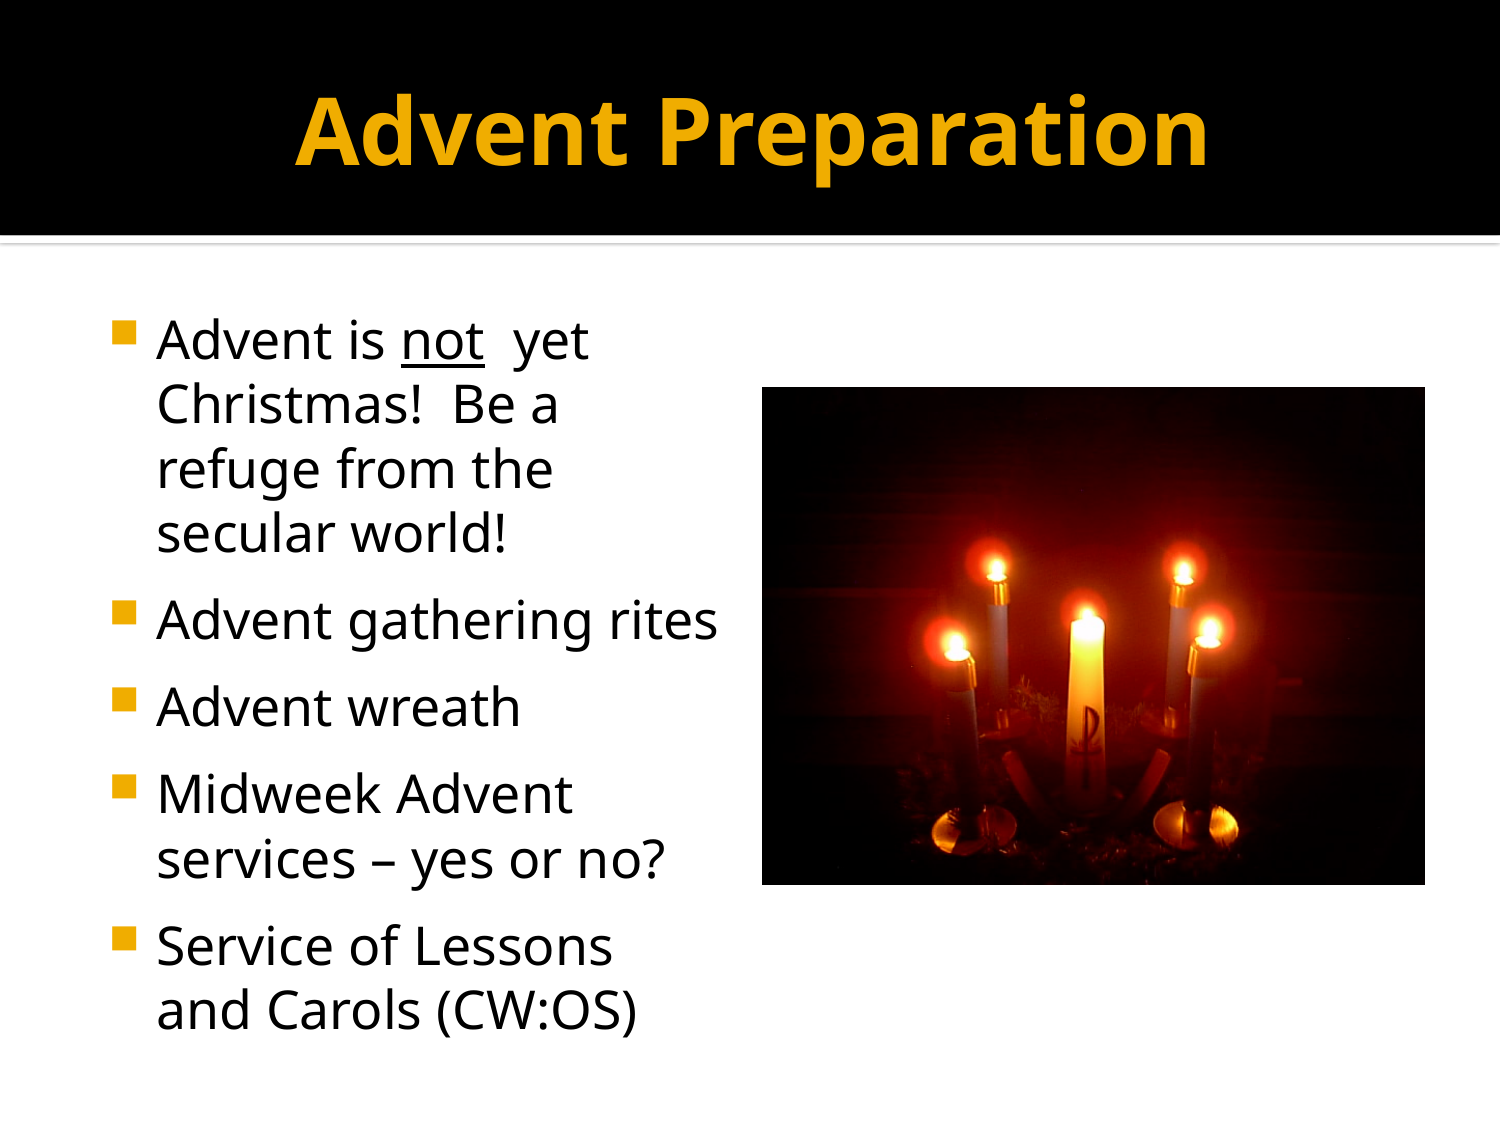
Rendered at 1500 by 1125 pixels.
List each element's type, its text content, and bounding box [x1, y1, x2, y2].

title Advent Preparation [75, 24, 1425, 231]
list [762, 387, 1425, 885]
list Advent is not yet Christmas! Be a refuge from the secular world! Advent gathering rites Advent wreath Midweek Advent services – yes or no? Service of Lessons and Carols (CW:OS) [75, 291, 738, 1075]
